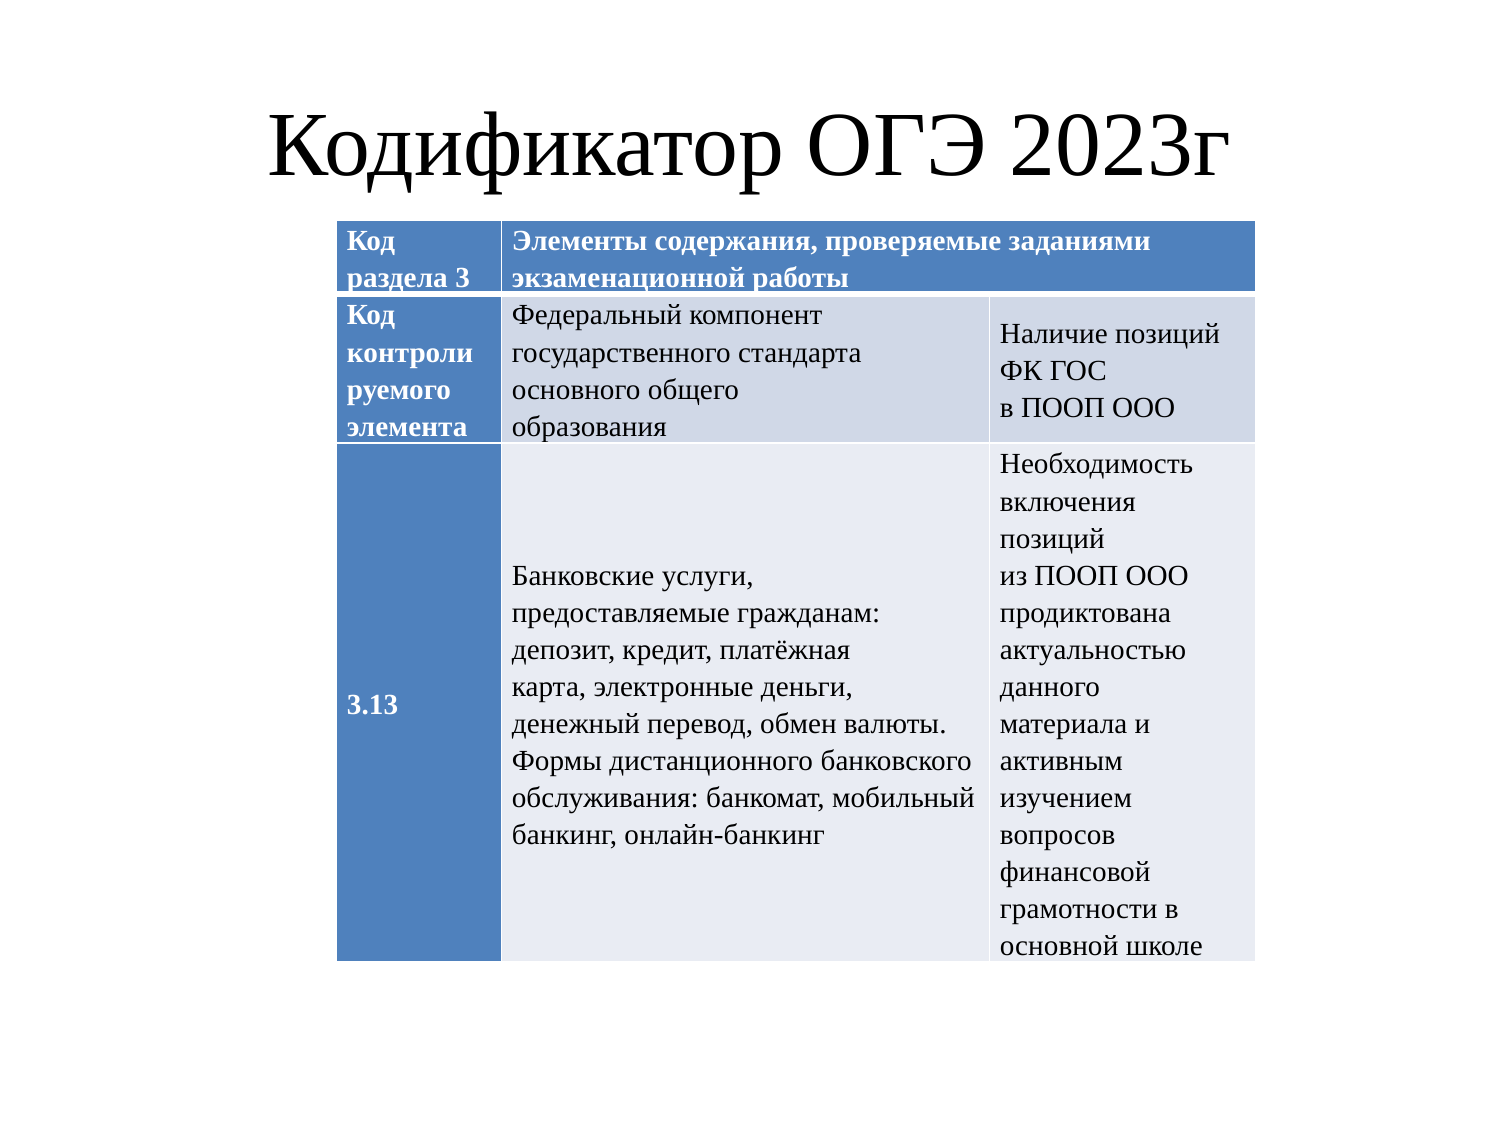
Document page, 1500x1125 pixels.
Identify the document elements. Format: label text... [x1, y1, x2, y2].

table_cell 3.13 [337, 444, 501, 961]
table_cell Код контроли руемого элемента [337, 297, 501, 442]
table_cell Наличие позиций ФК ГОС в ПООП ООО [990, 297, 1255, 442]
table_header Элементы содержания, проверяемые заданиями экзаменационной работы [502, 221, 1255, 291]
table_cell Федеральный компонент государственного стандарта основного общего образования [502, 297, 989, 442]
table_cell Необходимость включения позиций из ПООП ООО продиктована актуальностью данного материала и активным изучением вопросов финансовой грамотности в основной школе [990, 444, 1255, 961]
table_cell Банковские услуги, предоставляемые гражданам: депозит, кредит, платёжная карта, электронные деньги, денежный перевод, обмен валюты. Формы дистанционного банковского обслуживания: банкомат, мобильный банкинг, онлайн-банкинг [502, 444, 989, 961]
title Кодификатор ОГЭ 2023г [75, 45, 1425, 233]
table_header Код раздела 3 [337, 221, 501, 291]
